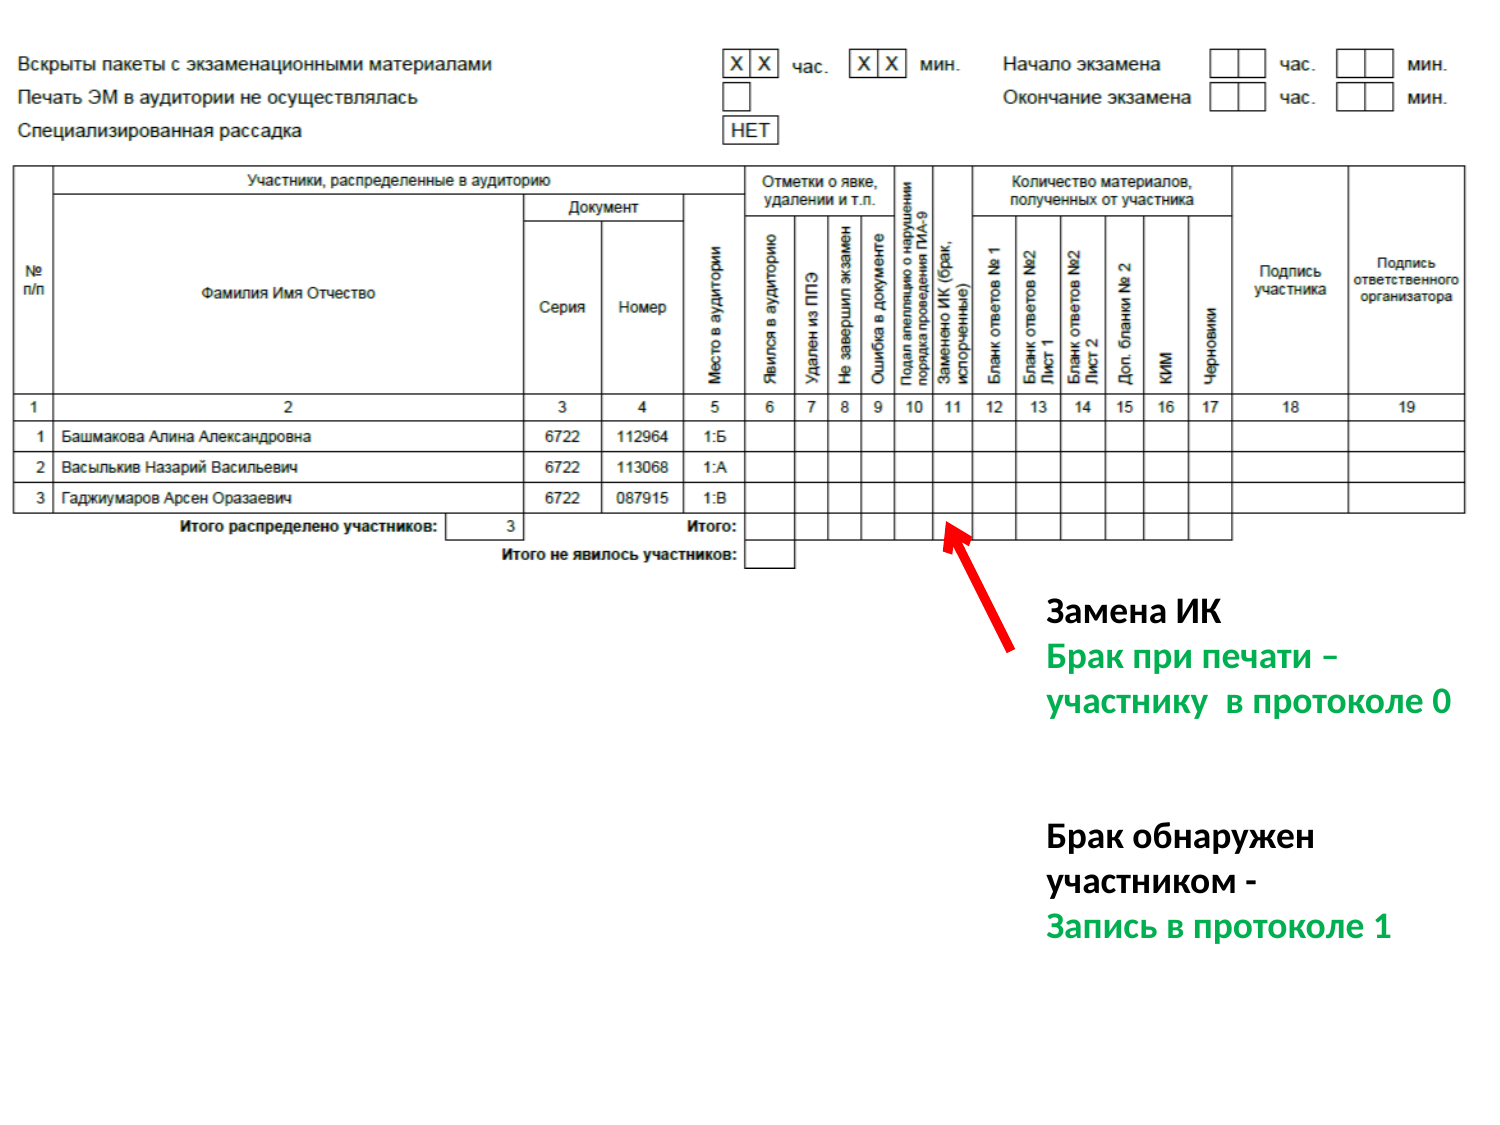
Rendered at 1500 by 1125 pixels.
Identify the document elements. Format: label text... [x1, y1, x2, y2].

picture [0, 36, 1487, 569]
text_box Замена ИК Брак при печати –участнику в протоколе 0 Брак обнаружен участником - Запись в протоколе 1 [1031, 578, 1471, 954]
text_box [945, 520, 1012, 652]
